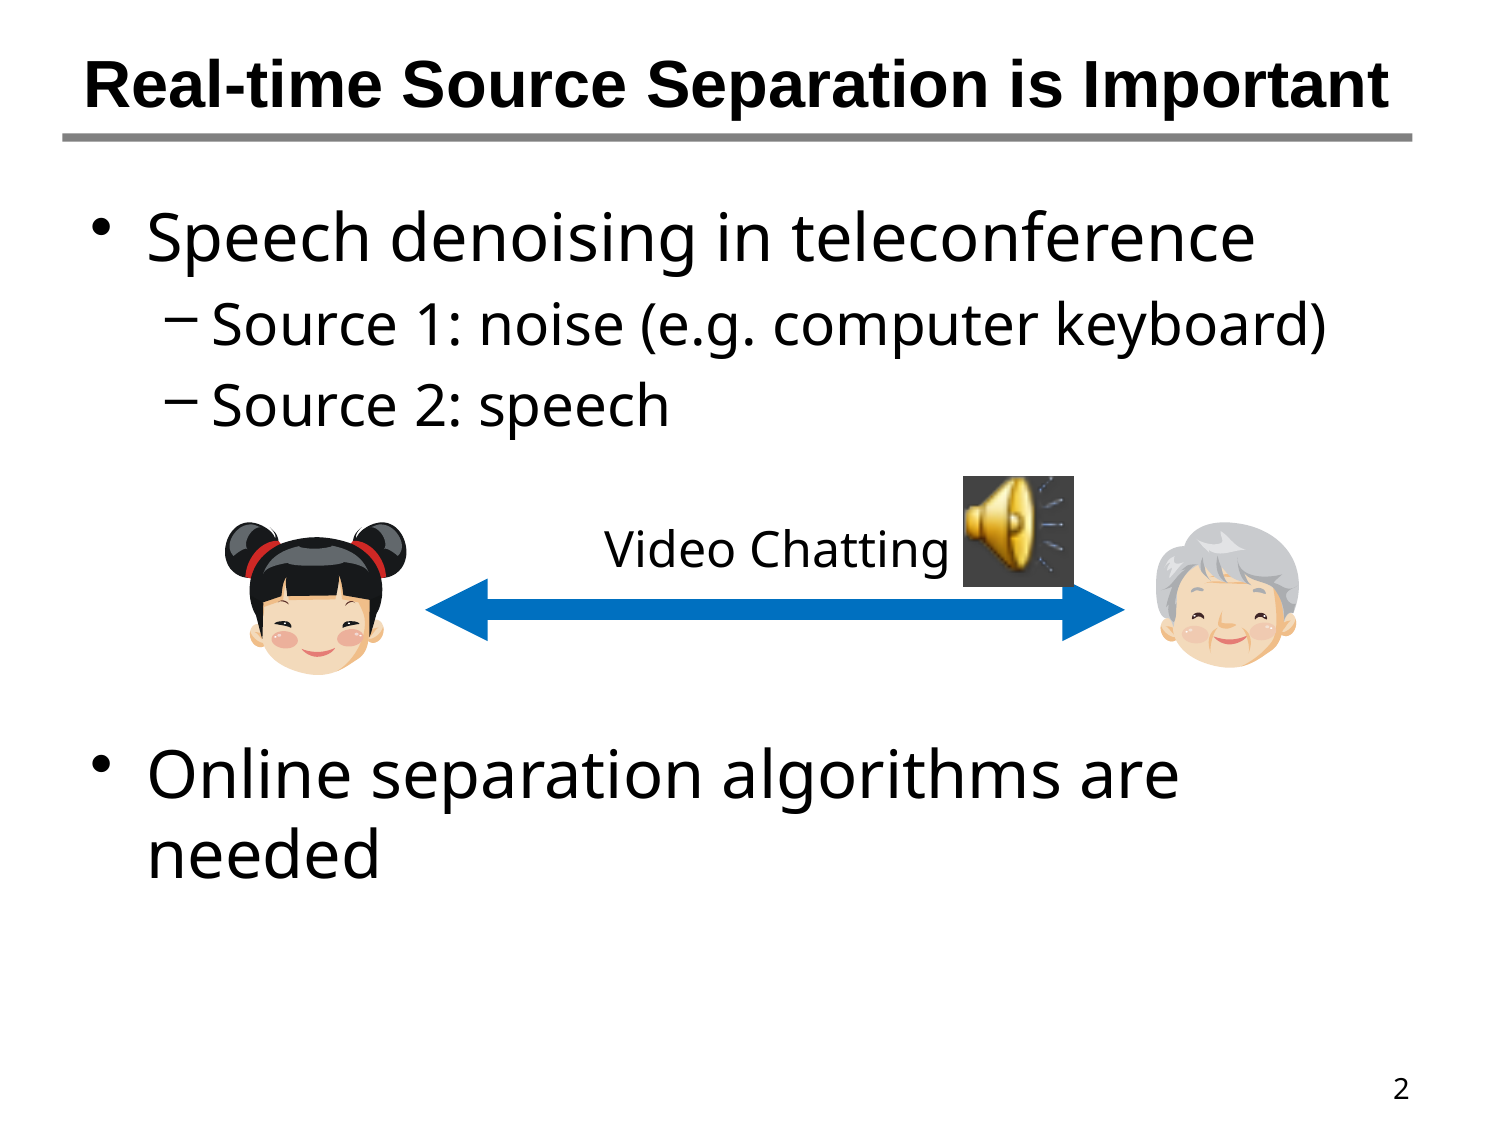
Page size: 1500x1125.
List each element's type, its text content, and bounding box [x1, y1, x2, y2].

list Speech denoising in teleconference Source 1: noise (e.g. computer keyboard) Source 2: speech Online separation algorithms are needed [74, 187, 1426, 1006]
picture [224, 522, 407, 676]
title Real-time Source Separation is Important [62, 0, 1413, 163]
picture [1155, 522, 1300, 668]
picture [962, 474, 1076, 588]
text_box Video Chatting [589, 509, 957, 585]
slide_number 2 [1299, 1062, 1426, 1103]
